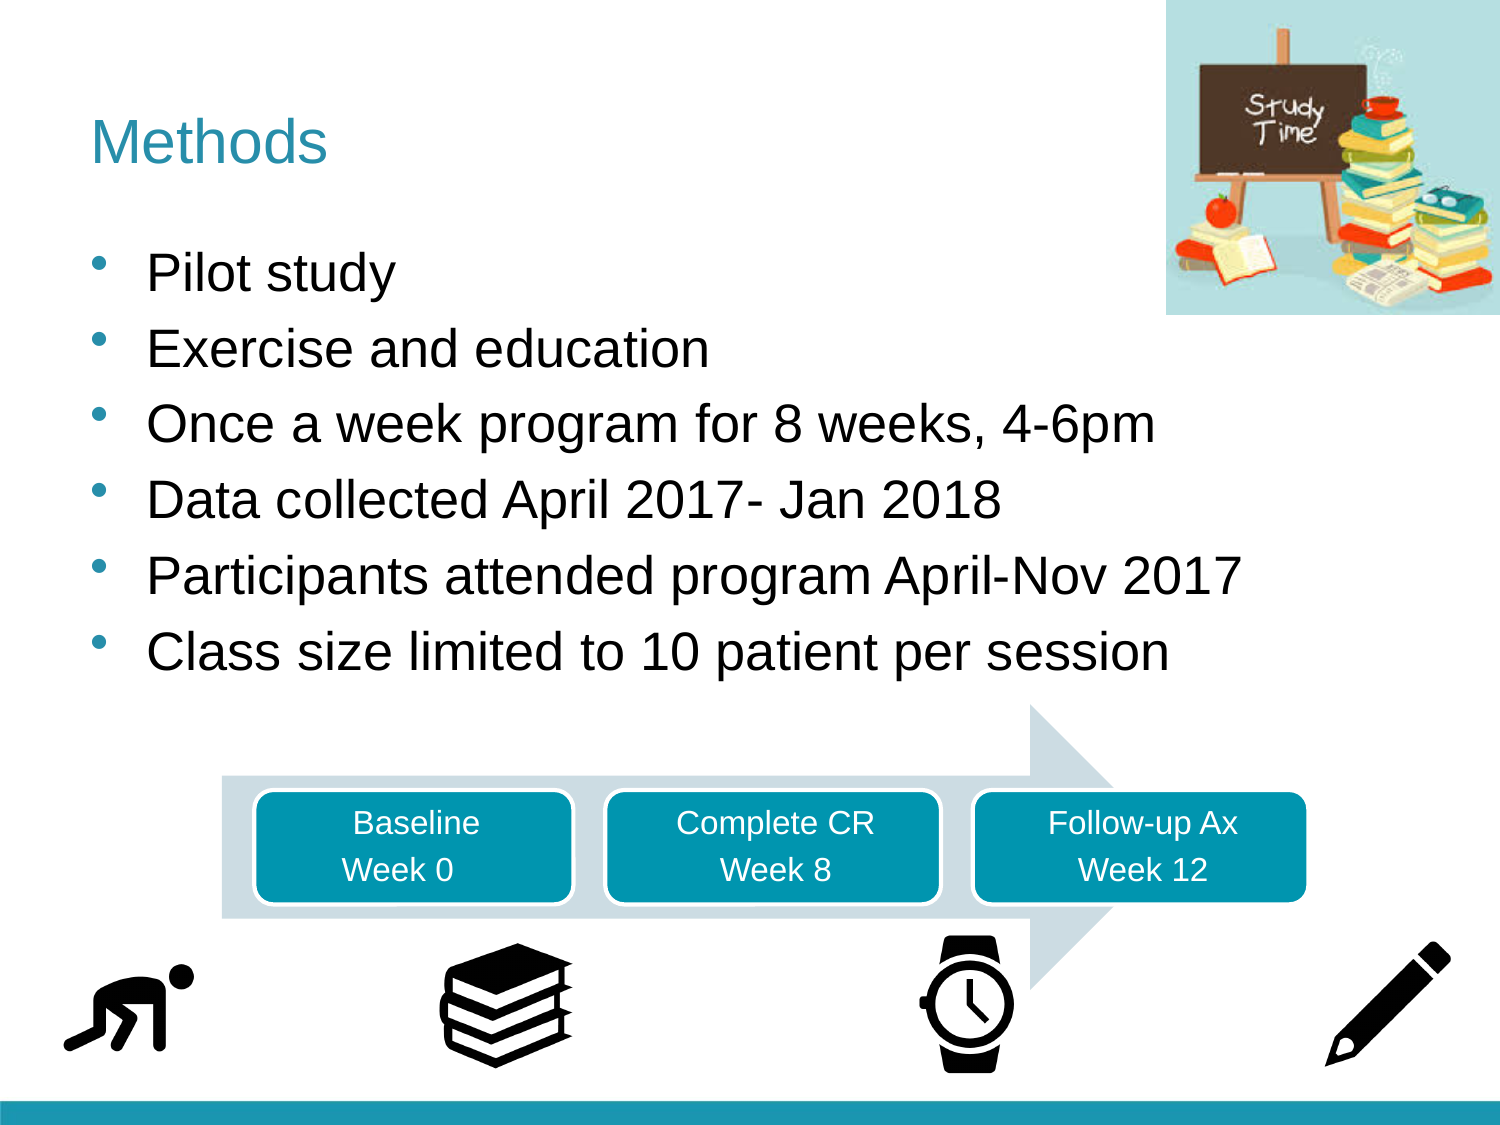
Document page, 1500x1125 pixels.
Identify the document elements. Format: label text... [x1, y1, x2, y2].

picture [0, 1097, 1500, 1125]
picture [891, 991, 1042, 1080]
title Methods [75, 45, 1160, 229]
picture [1166, 0, 1500, 315]
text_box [221, 703, 1342, 991]
picture [1312, 928, 1463, 1080]
list Pilot study Exercise and education Once a week program for 8 weeks, 4-6pm Data collected April 2017- Jan 2018 Participants attended program April-Nov 2017 Class size limited to 10 patient per session [75, 229, 1425, 973]
picture [430, 991, 582, 1081]
picture [52, 932, 204, 1084]
